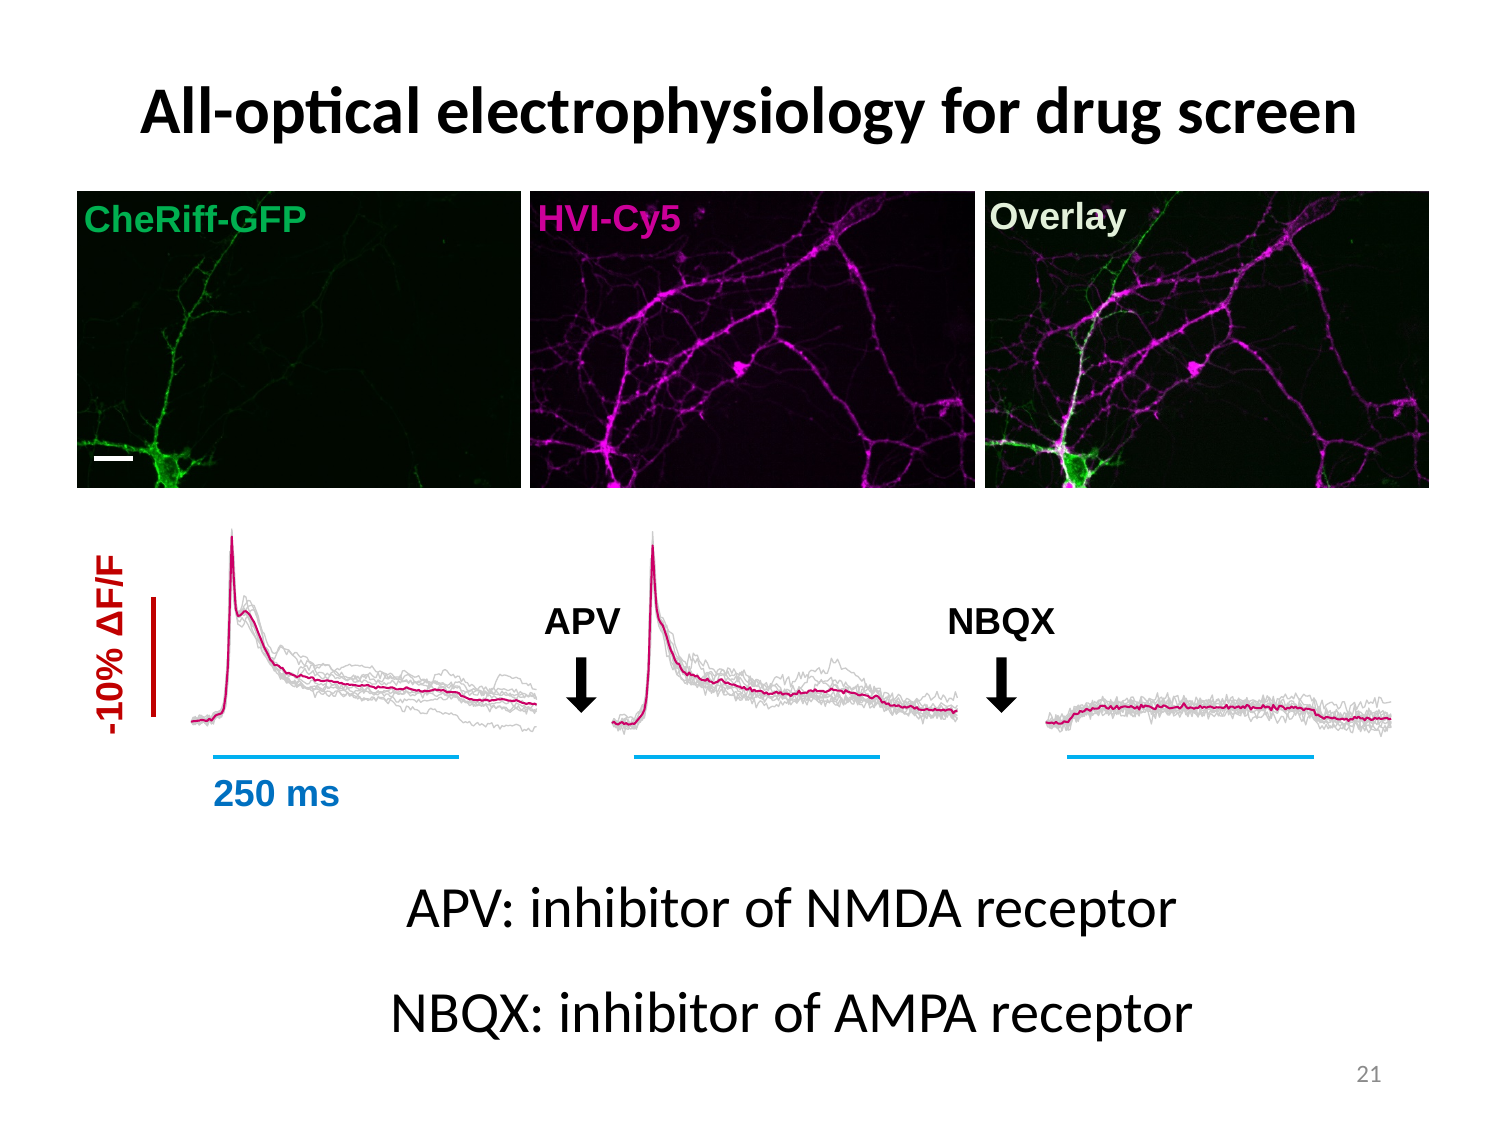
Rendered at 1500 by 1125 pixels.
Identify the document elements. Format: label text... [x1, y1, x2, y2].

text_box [931, 589, 1392, 758]
slide_number 21 [1059, 1042, 1397, 1103]
text_box APV: inhibitor of NMDA receptor NBQX: inhibitor of AMPA receptor [375, 826, 1209, 1052]
title All-optical electrophysiology for drug screen [75, 27, 1425, 184]
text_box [77, 528, 537, 823]
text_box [67, 184, 1429, 488]
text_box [528, 531, 958, 758]
